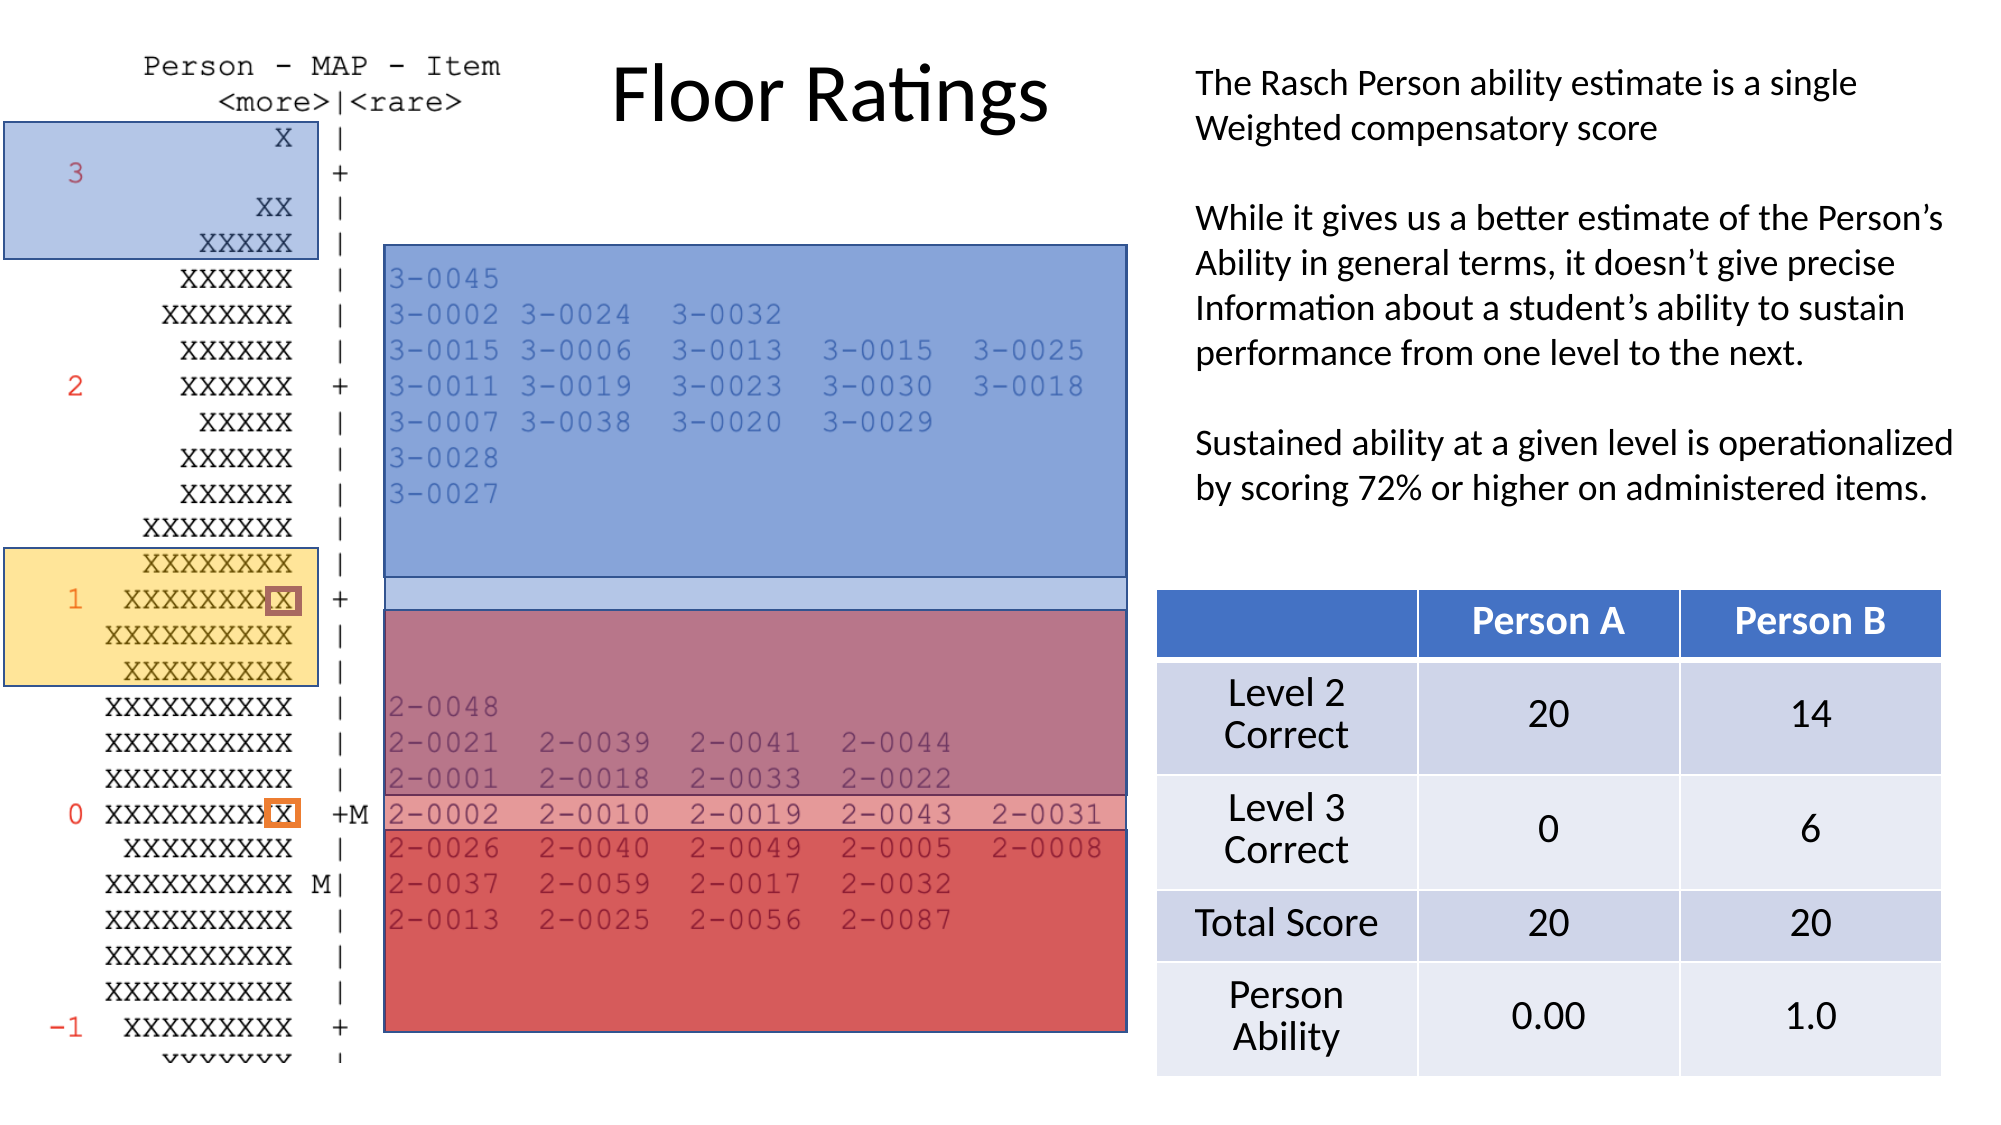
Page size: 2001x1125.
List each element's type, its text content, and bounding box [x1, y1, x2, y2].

table_header Person B [1681, 590, 1941, 657]
picture [16, 0, 1128, 1063]
text_box The Rasch Person ability estimate is a single Weighted compensatory score While it gives us a better estimate of the Person’s Ability in general terms, it doesn’t give precise Information about a student’s ability to sustain performance from one level to the next. Sustained ability at a given level is operationalized by scoring 72% or higher on administered items. [1180, 50, 1979, 606]
text_box [3, 547, 16, 687]
table_header Person A [1419, 590, 1679, 657]
table_cell 14 [1681, 663, 1941, 774]
table_cell Level 3 Correct [1157, 776, 1417, 889]
table_cell Person Ability [1157, 963, 1417, 1076]
table_cell 0.00 [1419, 963, 1679, 1076]
table_cell 1.0 [1681, 963, 1941, 1076]
table_cell 20 [1681, 891, 1941, 961]
table_cell Level 2 Correct [1157, 663, 1417, 774]
table_cell 20 [1419, 663, 1679, 774]
table_cell 6 [1681, 776, 1941, 889]
text_box [3, 121, 16, 260]
table_header [1157, 590, 1417, 657]
table_cell 0 [1419, 776, 1679, 889]
table_cell 20 [1419, 891, 1679, 961]
table_cell Total Score [1157, 891, 1417, 961]
